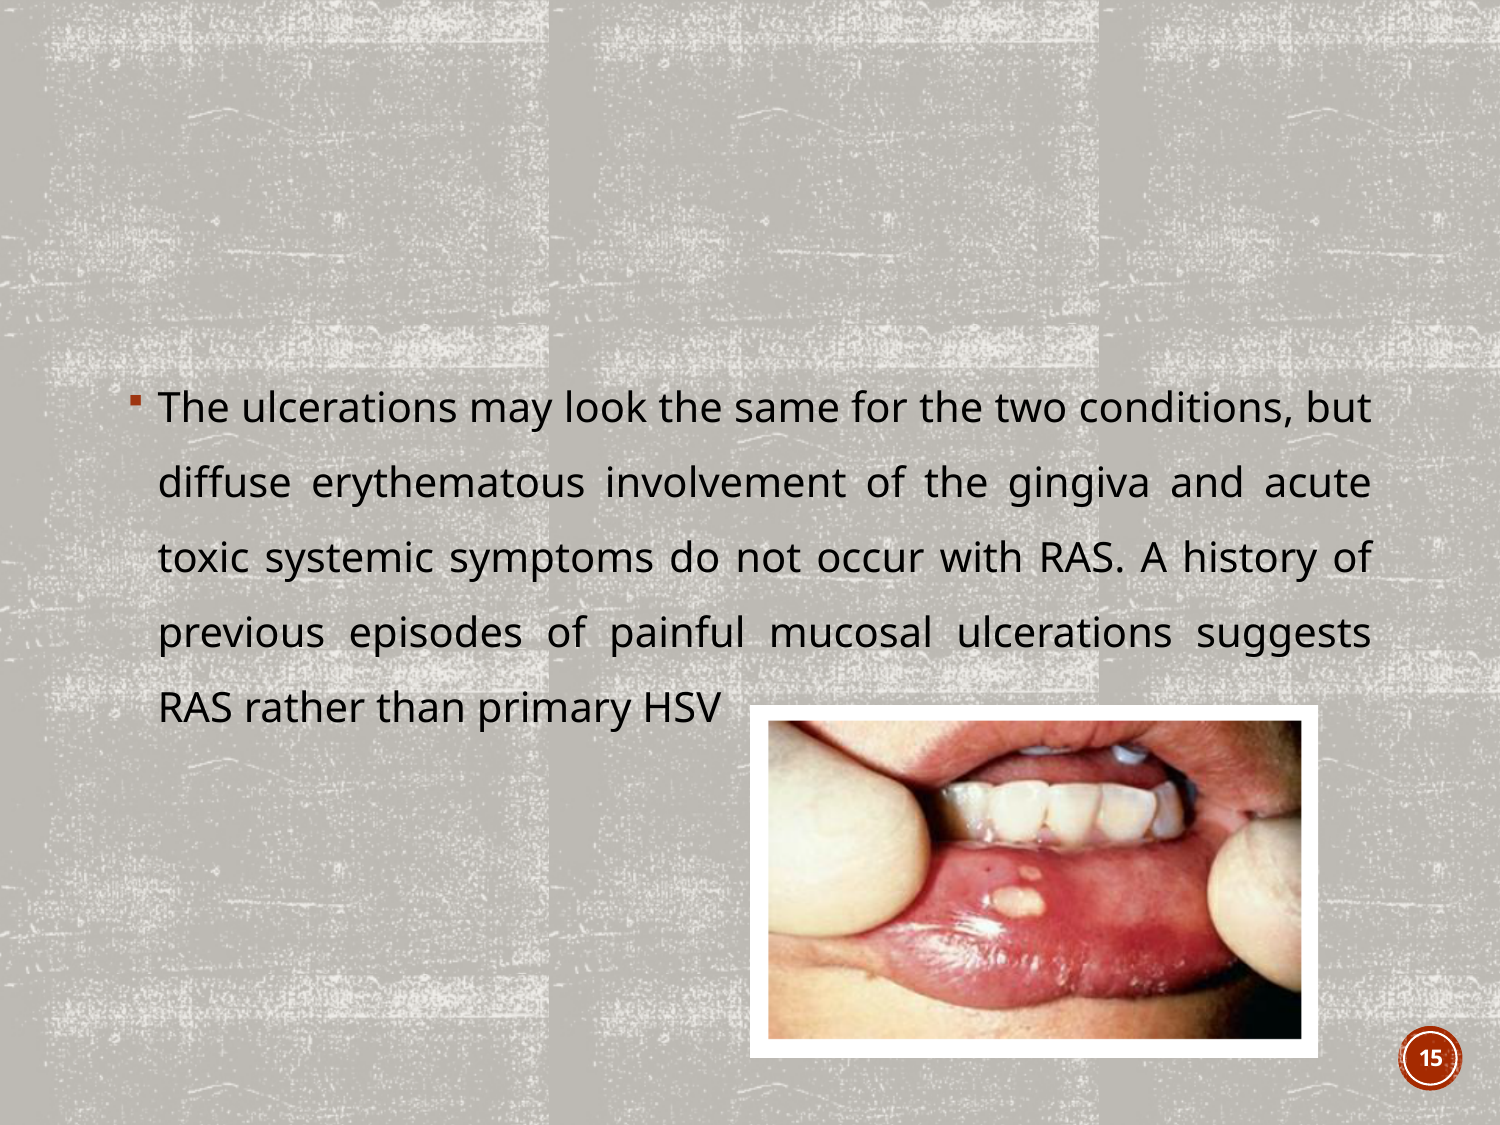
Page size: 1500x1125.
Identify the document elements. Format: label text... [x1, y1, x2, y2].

list The ulcerations may look the same for the two conditions, but diffuse erythematous involvement of the gingiva and acute toxic systemic symptoms do not occur with RAS. A history of previous episodes of painful mucosal ulcerations suggests RAS rather than primary HSV [112, 348, 1388, 1013]
picture [753, 709, 1317, 1056]
slide_number 15 [1391, 1028, 1471, 1089]
